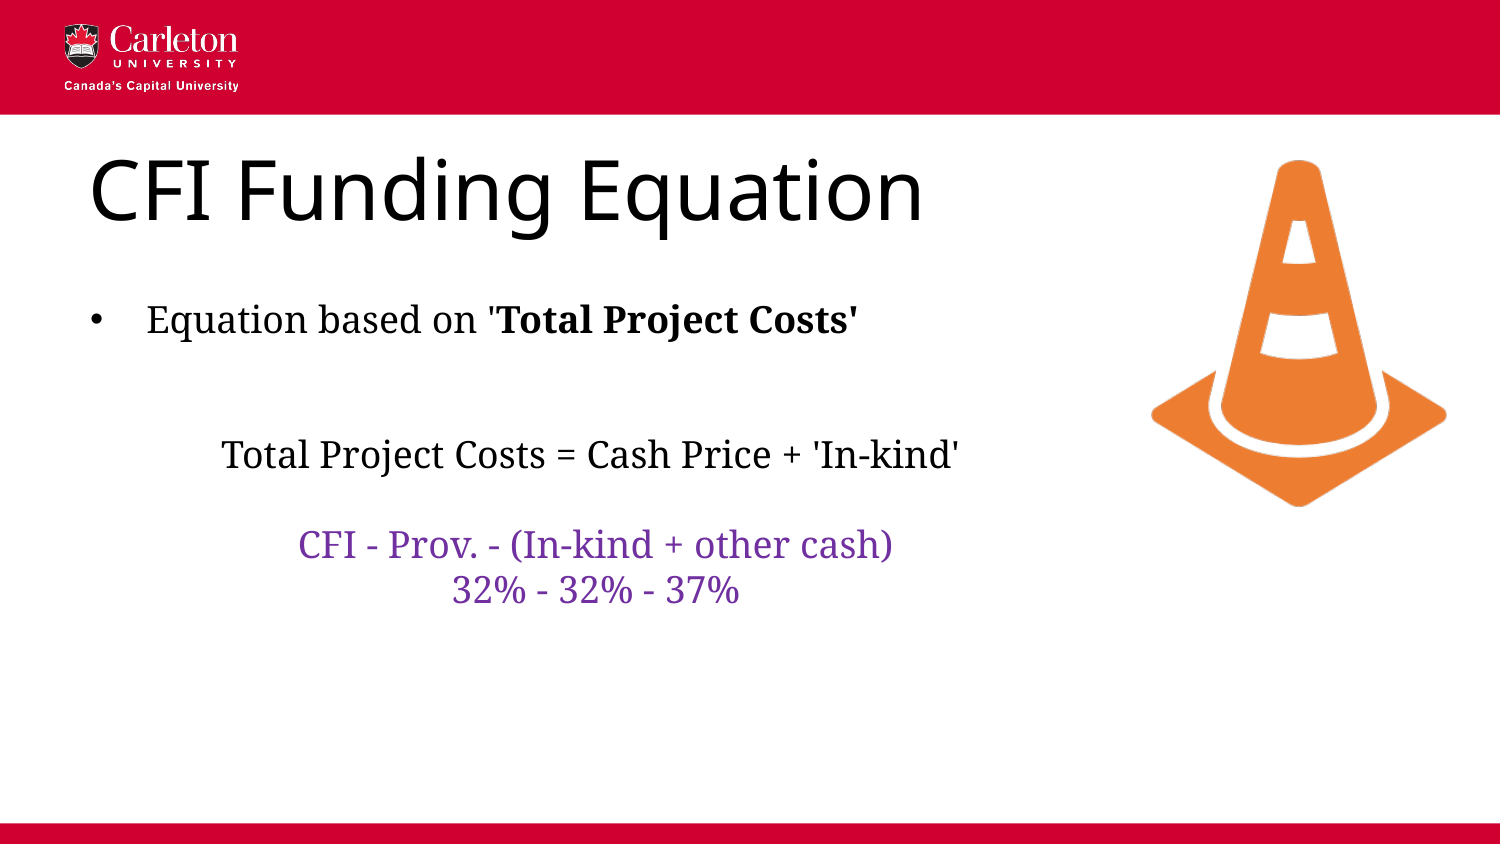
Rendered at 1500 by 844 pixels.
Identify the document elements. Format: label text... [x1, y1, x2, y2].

title CFI Funding Equation [18, 119, 998, 254]
list Equation based on 'Total Project Costs' Total Project Costs = Cash Price + 'In-kind' CFI - Prov. - (In-kind + other cash) 32% - 32% - 37% [75, 288, 1117, 778]
picture [1092, 125, 1500, 540]
